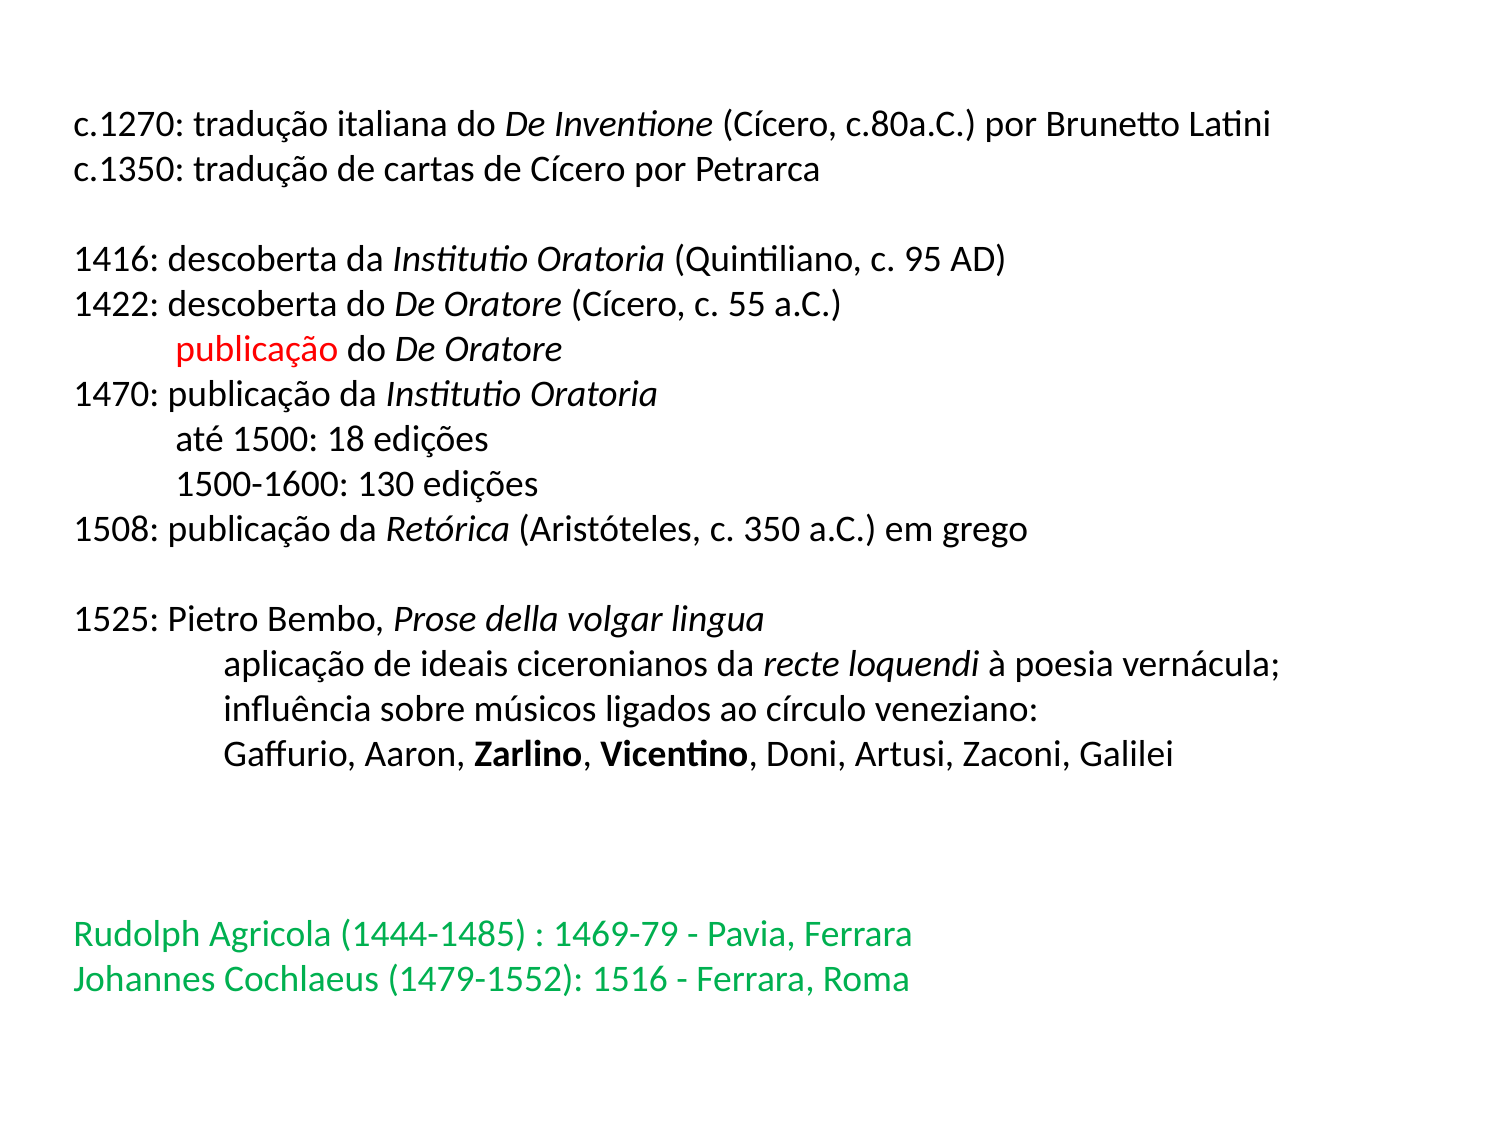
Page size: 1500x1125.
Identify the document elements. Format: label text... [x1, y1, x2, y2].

text_box c.1270: tradução italiana do De Inventione (Cícero, c.80a.C.) por Brunetto Latini c.1350: tradução de cartas de Cícero por Petrarca 1416: descoberta da Institutio Oratoria (Quintiliano, c. 95 AD) 1422: descoberta do De Oratore (Cícero, c. 55 a.C.) publicação do De Oratore 1470: publicação da Institutio Oratoria até 1500: 18 edições 1500-1600: 130 edições 1508: publicação da Retórica (Aristóteles, c. 350 a.C.) em grego 1525: Pietro Bembo, Prose della volgar lingua aplicação de ideais ciceronianos da recte loquendi à poesia vernácula; influência sobre músicos ligados ao círculo veneziano: Gaffurio, Aaron, Zarlino, Vicentino, Doni, Artusi, Zaconi, Galilei Rudolph Agricola (1444-1485) : 1469-79 - Pavia, Ferrara Johannes Cochlaeus (1479-1552): 1516 - Ferrara, Roma [58, 46, 1360, 1007]
